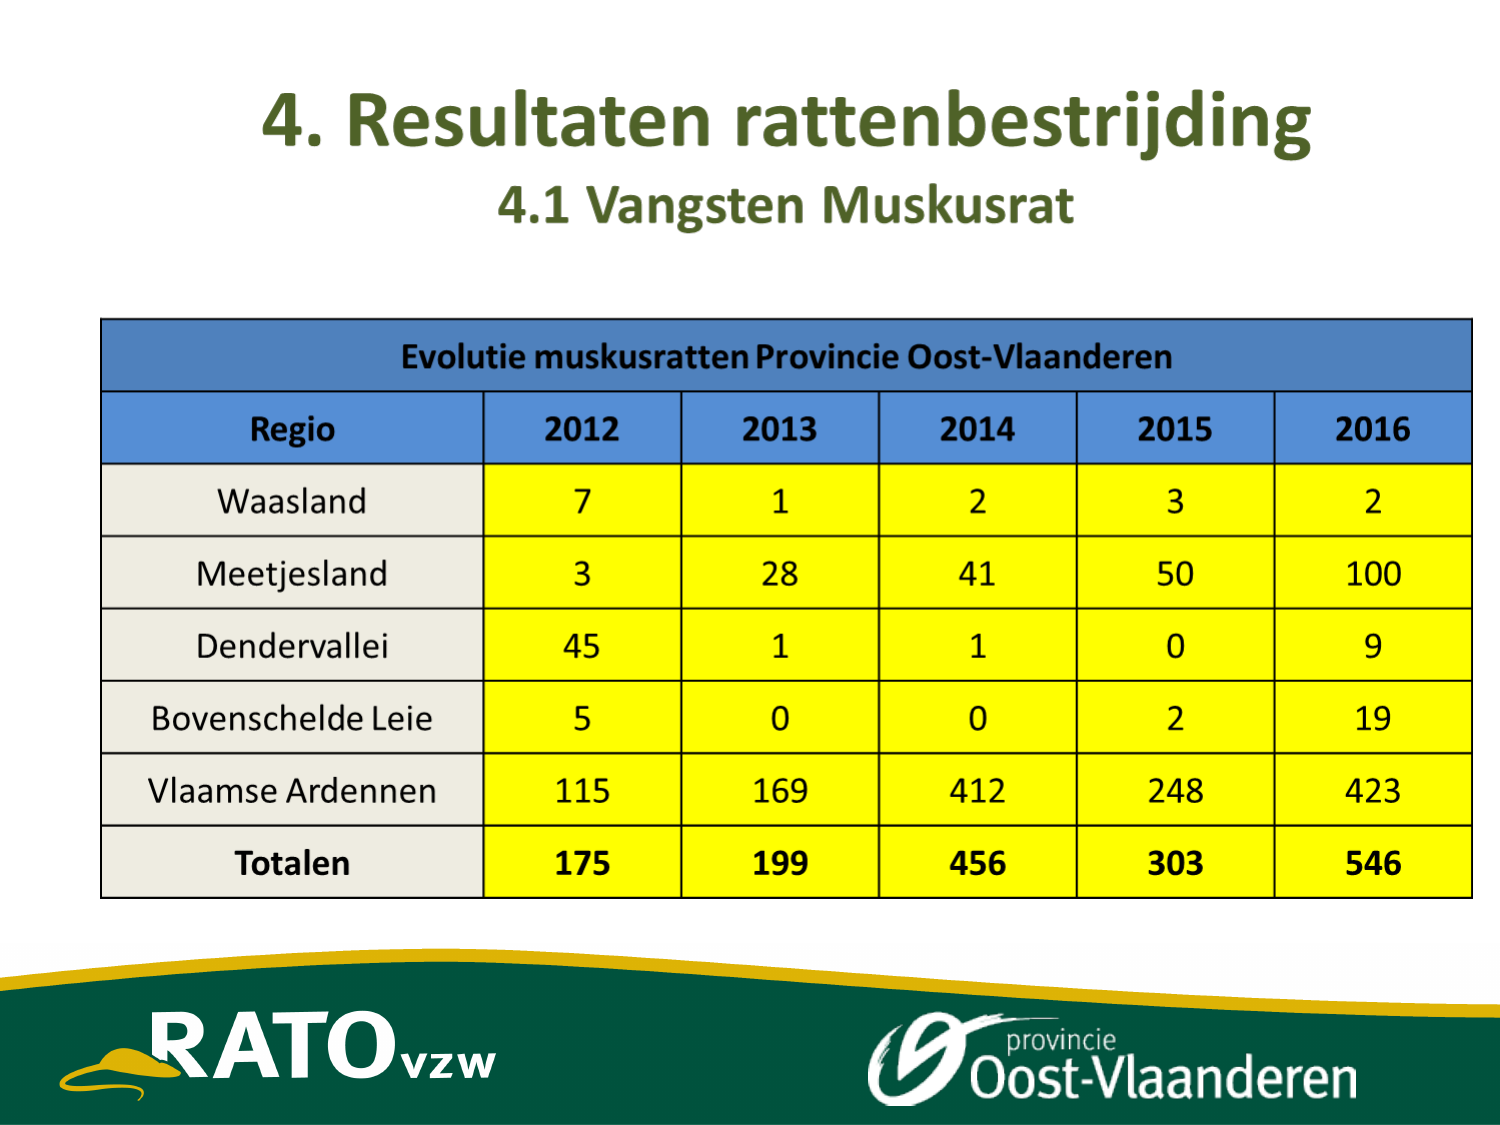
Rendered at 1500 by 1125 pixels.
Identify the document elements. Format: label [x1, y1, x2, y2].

picture [0, 943, 1500, 1125]
picture [100, 42, 1473, 909]
